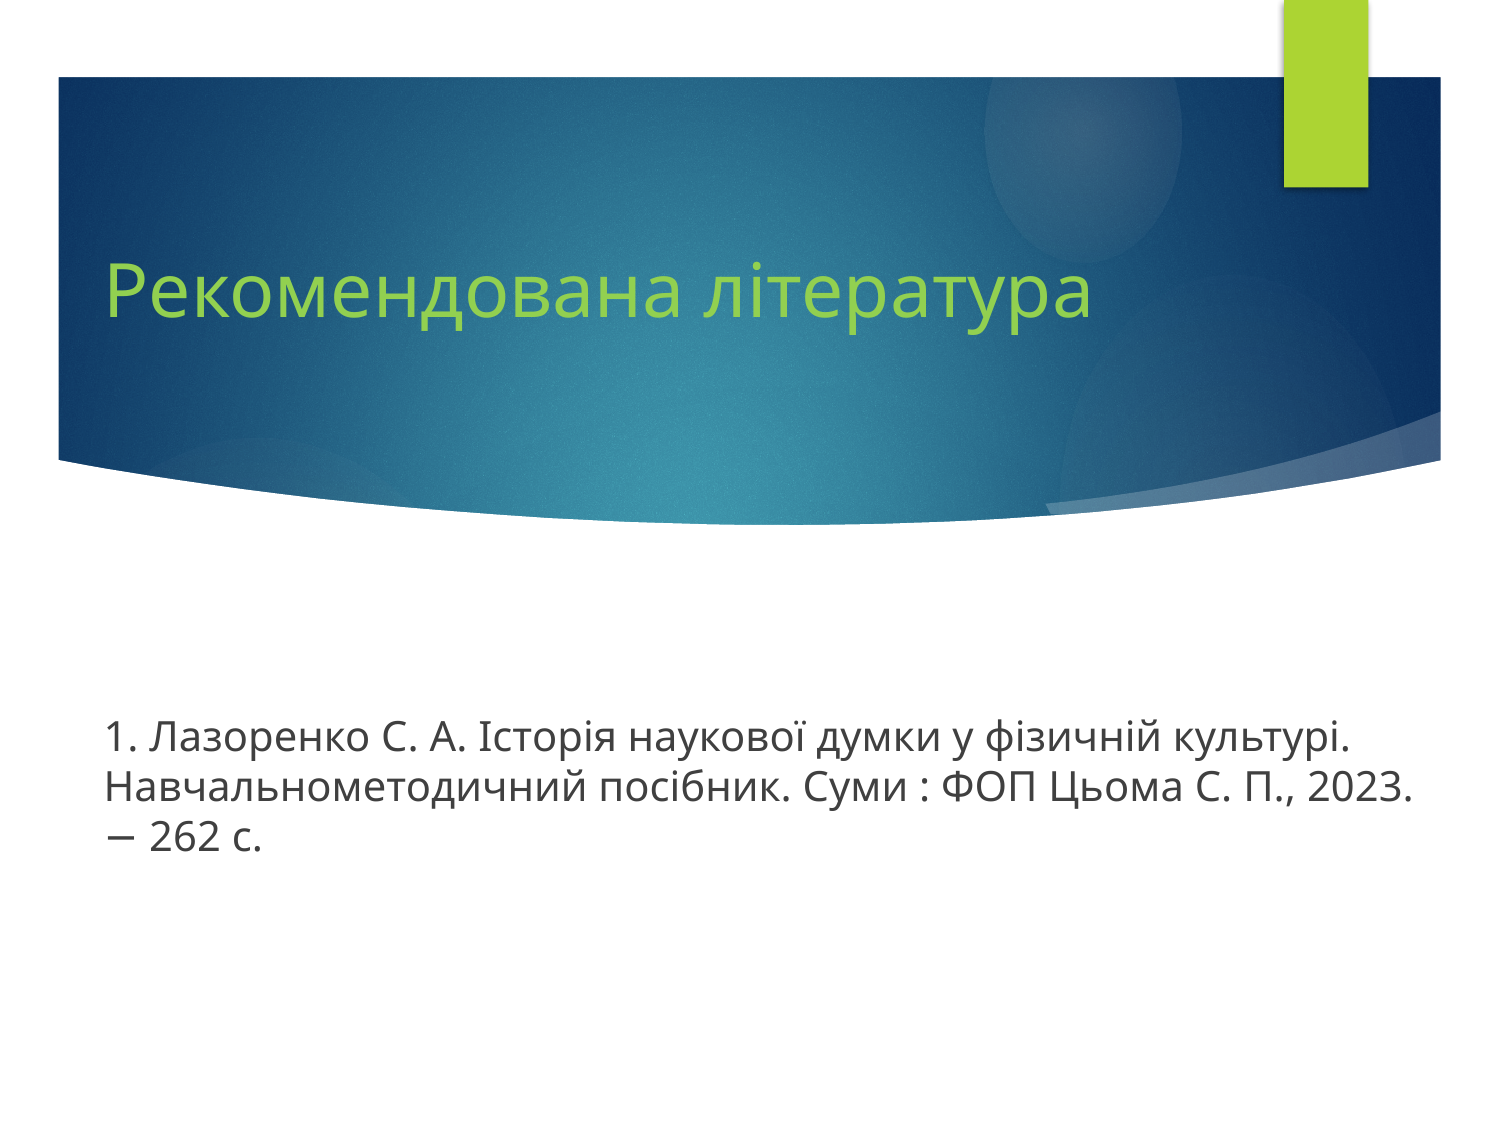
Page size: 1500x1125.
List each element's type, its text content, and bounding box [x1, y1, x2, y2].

title Рекомендована література [88, 174, 1317, 401]
list 1. Лазоренко С. А. Історія наукової думки у фізичній культурі. Навчальнометодичний посібник. Суми : ФОП Цьома С. П., 2023. − 262 с. [88, 581, 1436, 988]
